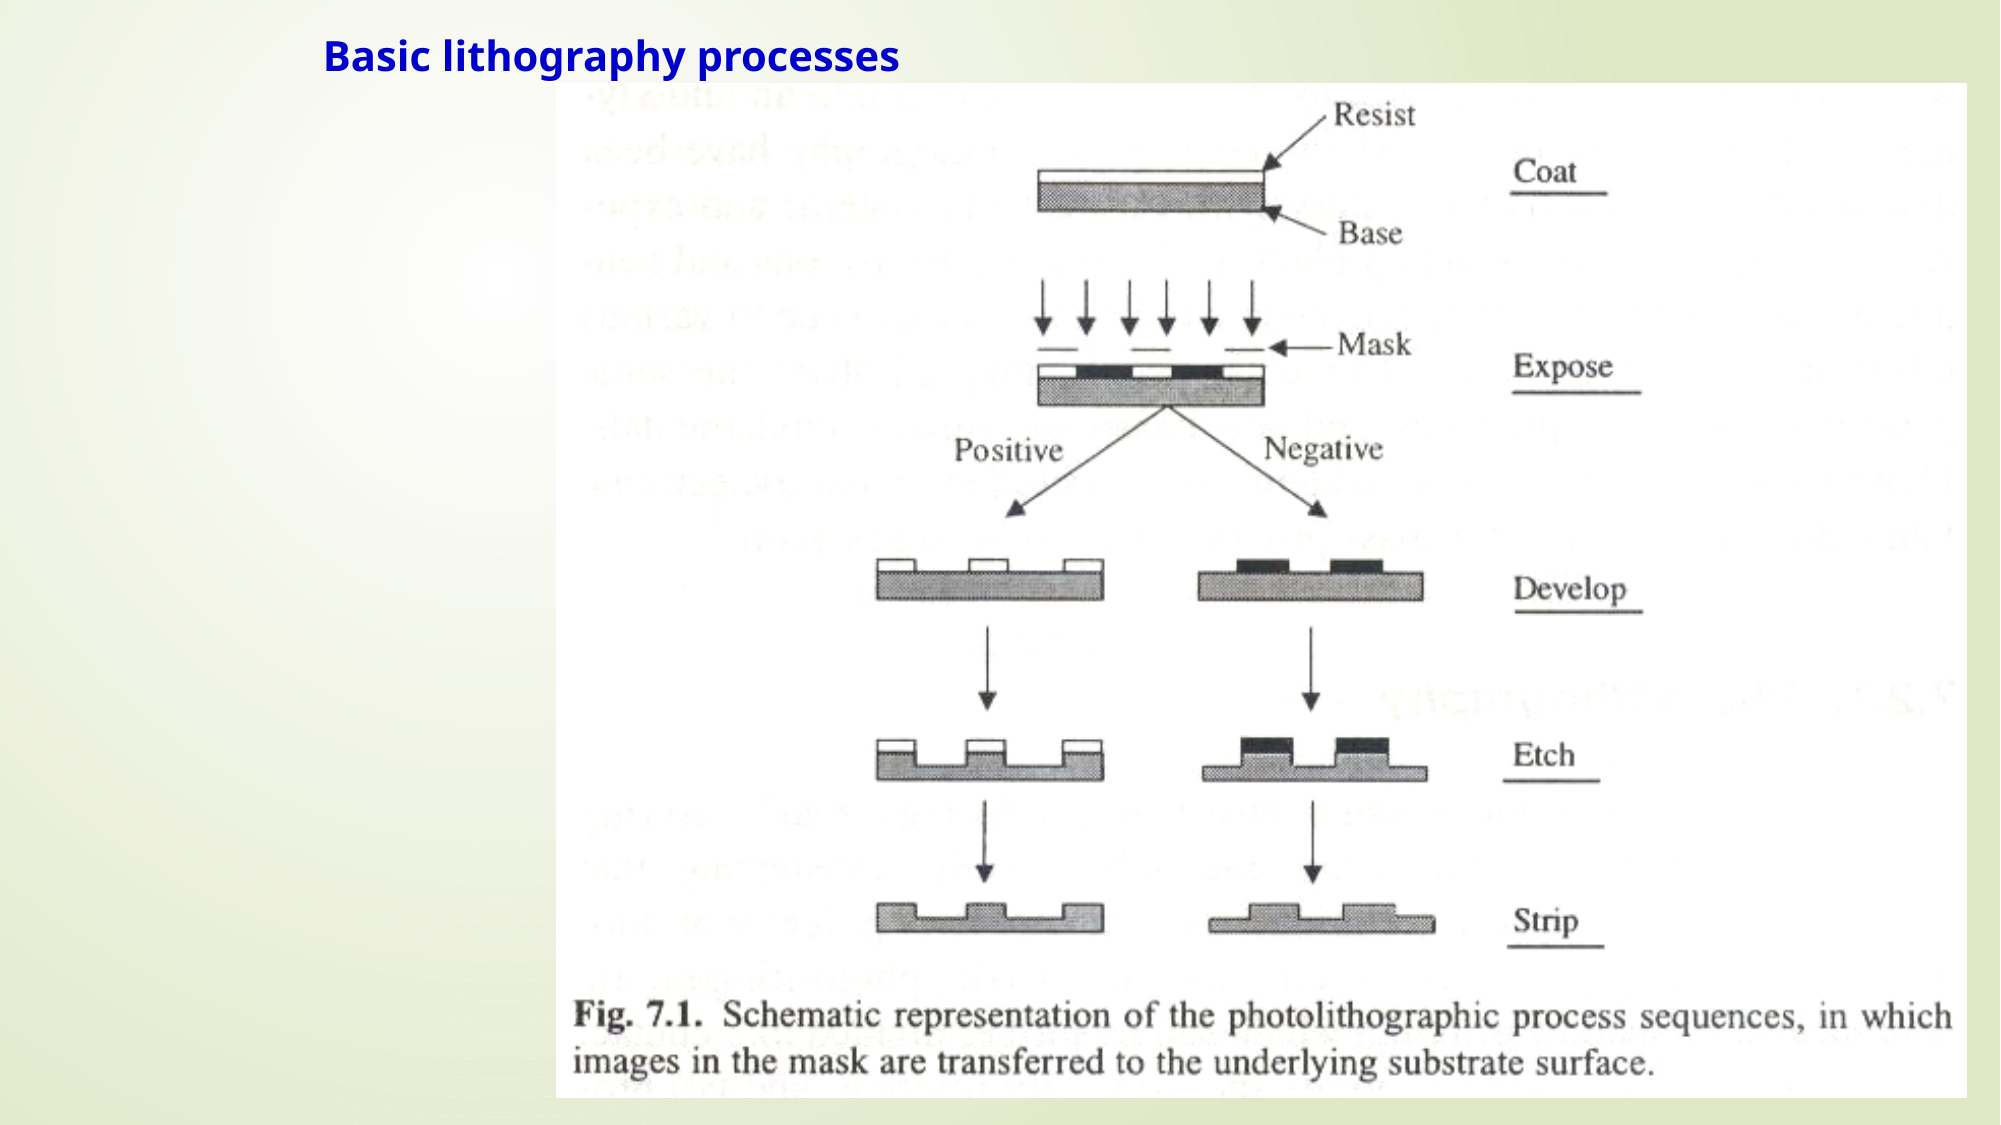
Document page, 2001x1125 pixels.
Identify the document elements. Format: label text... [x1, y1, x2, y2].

picture [556, 83, 1967, 1098]
text_box Basic lithography processes [308, 22, 916, 88]
